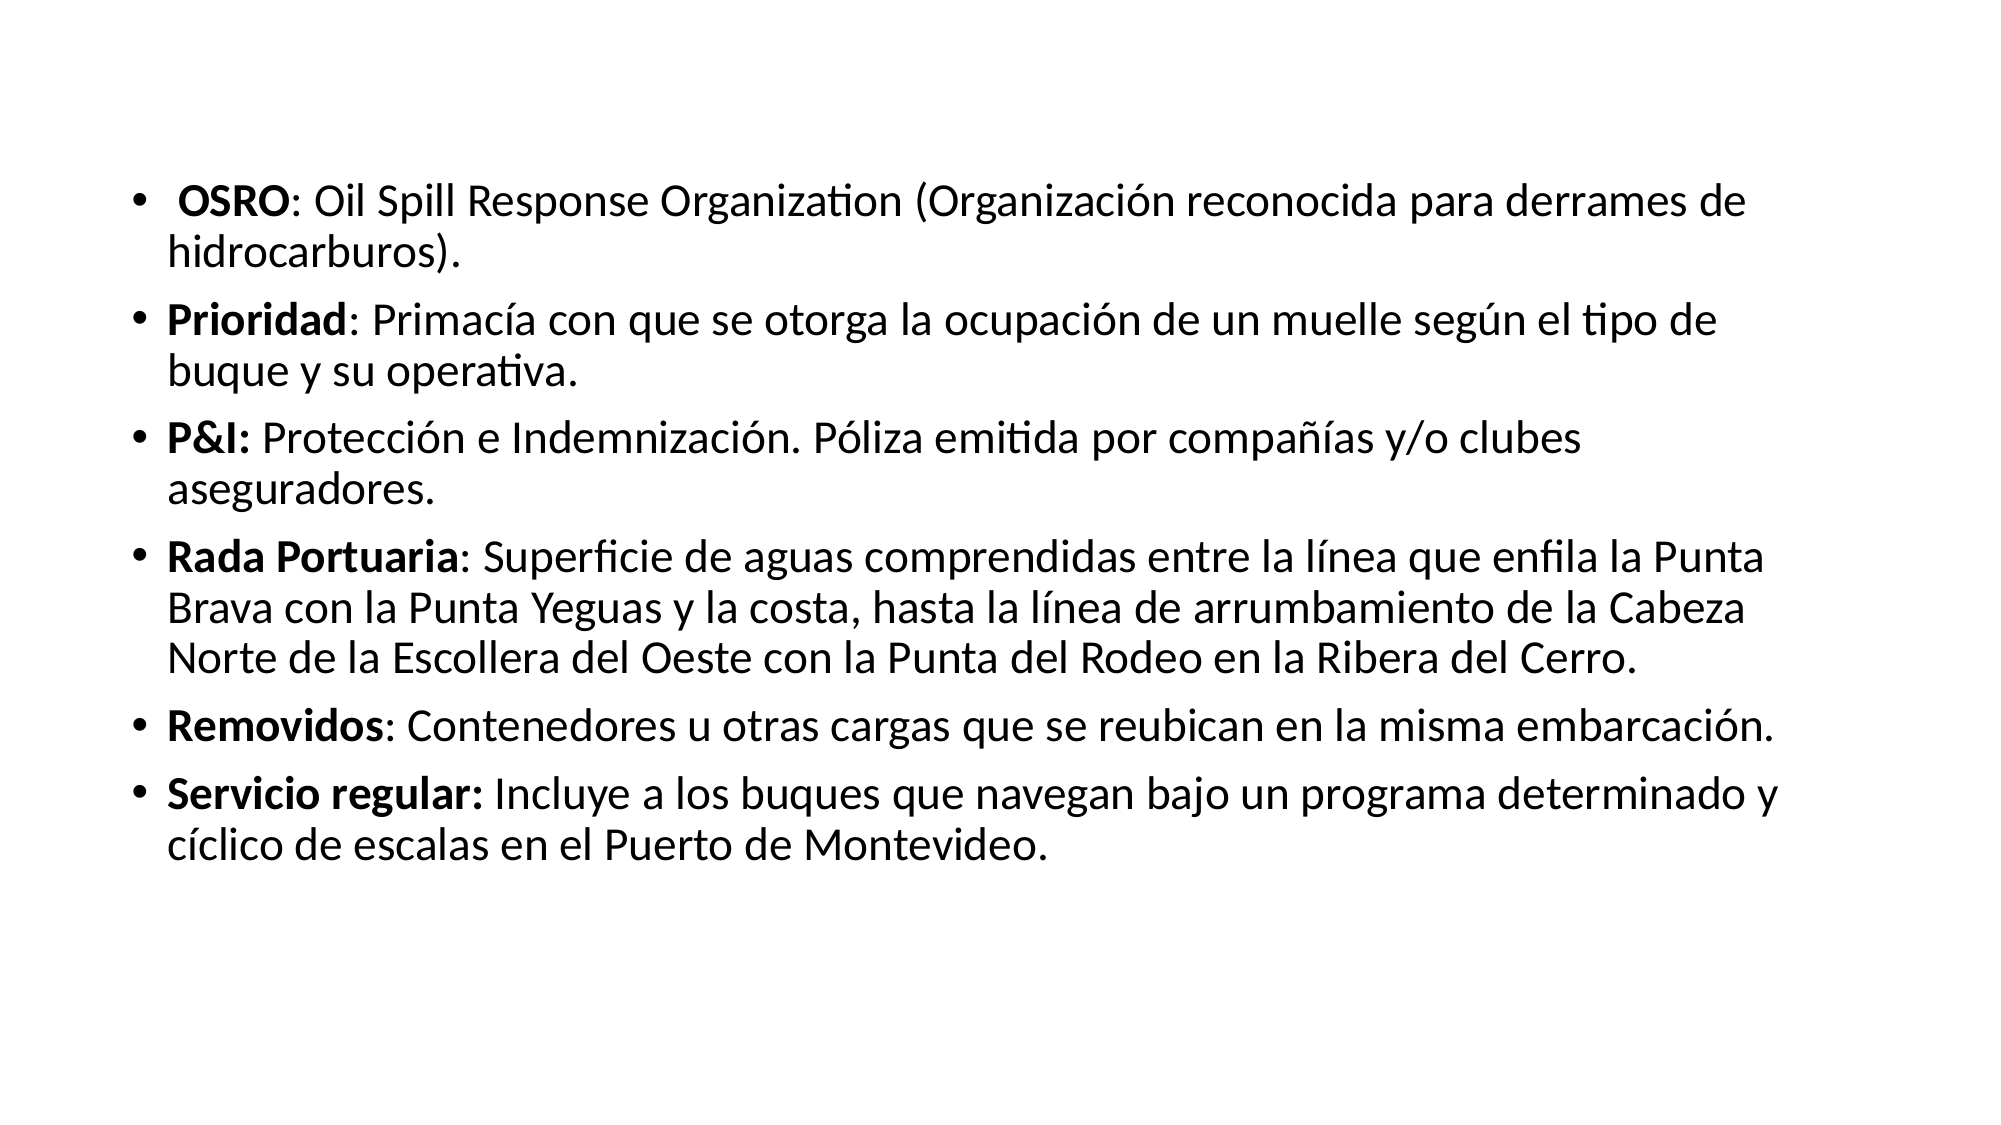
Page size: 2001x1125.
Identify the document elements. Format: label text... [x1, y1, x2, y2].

list OSRO: Oil Spill Response Organization (Organización reconocida para derrames de hidrocarburos). Prioridad: Primacía con que se otorga la ocupación de un muelle según el tipo de buque y su operativa. P&I: Protección e Indemnización. Póliza emitida por compañías y/o clubes aseguradores. Rada Portuaria: Superficie de aguas comprendidas entre la línea que enfila la Punta Brava con la Punta Yeguas y la costa, hasta la línea de arrumbamiento de la Cabeza Norte de la Escollera del Oeste con la Punta del Rodeo en la Ribera del Cerro. Removidos: Contenedores u otras cargas que se reubican en la misma embarcación. Servicio regular: Incluye a los buques que navegan bajo un programa determinado y cíclico de escalas en el Puerto de Montevideo. [116, 168, 1842, 883]
